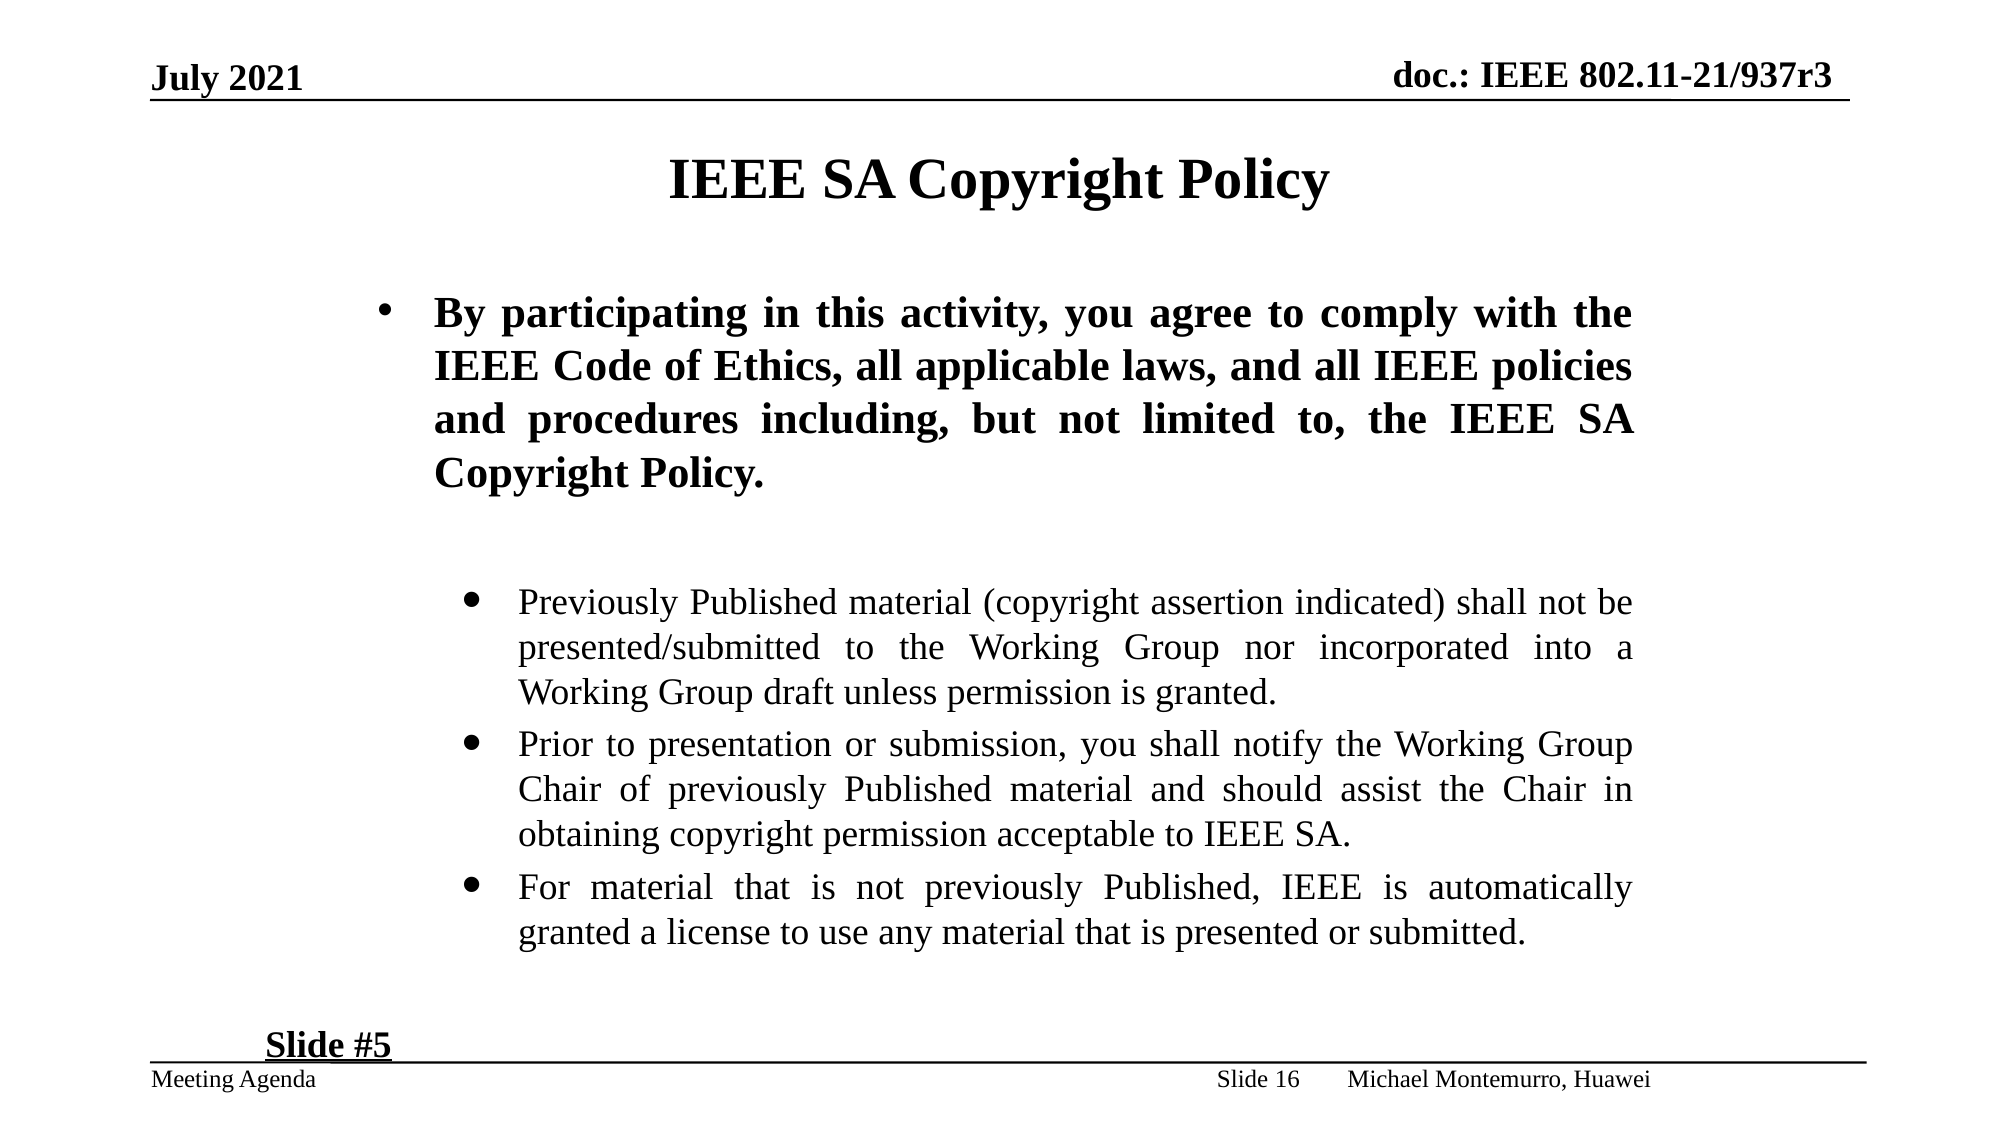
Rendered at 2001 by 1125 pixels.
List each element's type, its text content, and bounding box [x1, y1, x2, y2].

slide_number Slide 16 [1216, 1061, 1237, 1093]
text_box IEEE SA Copyright Policy [362, 87, 1638, 263]
text_box Slide #5 [250, 1012, 407, 1073]
footer Michael Montemurro, Huawei [1237, 1061, 1652, 1093]
list By participating in this activity, you agree to comply with the IEEE Code of Ethics, all applicable laws, and all IEEE policies and procedures including, but not limited to, the IEEE SA Copyright Policy. Previously Published material (copyright assertion indicated) shall not be presented/submitted to the Working Group nor incorporated into a Working Group draft unless permission is granted. Prior to presentation or submission, you shall notify the Working Group Chair of previously Published material and should assist the Chair in obtaining copyright permission acceptable to IEEE SA. For material that is not previously Published, IEEE is automatically granted a license to use any material that is presented or submitted. [362, 275, 1650, 1038]
